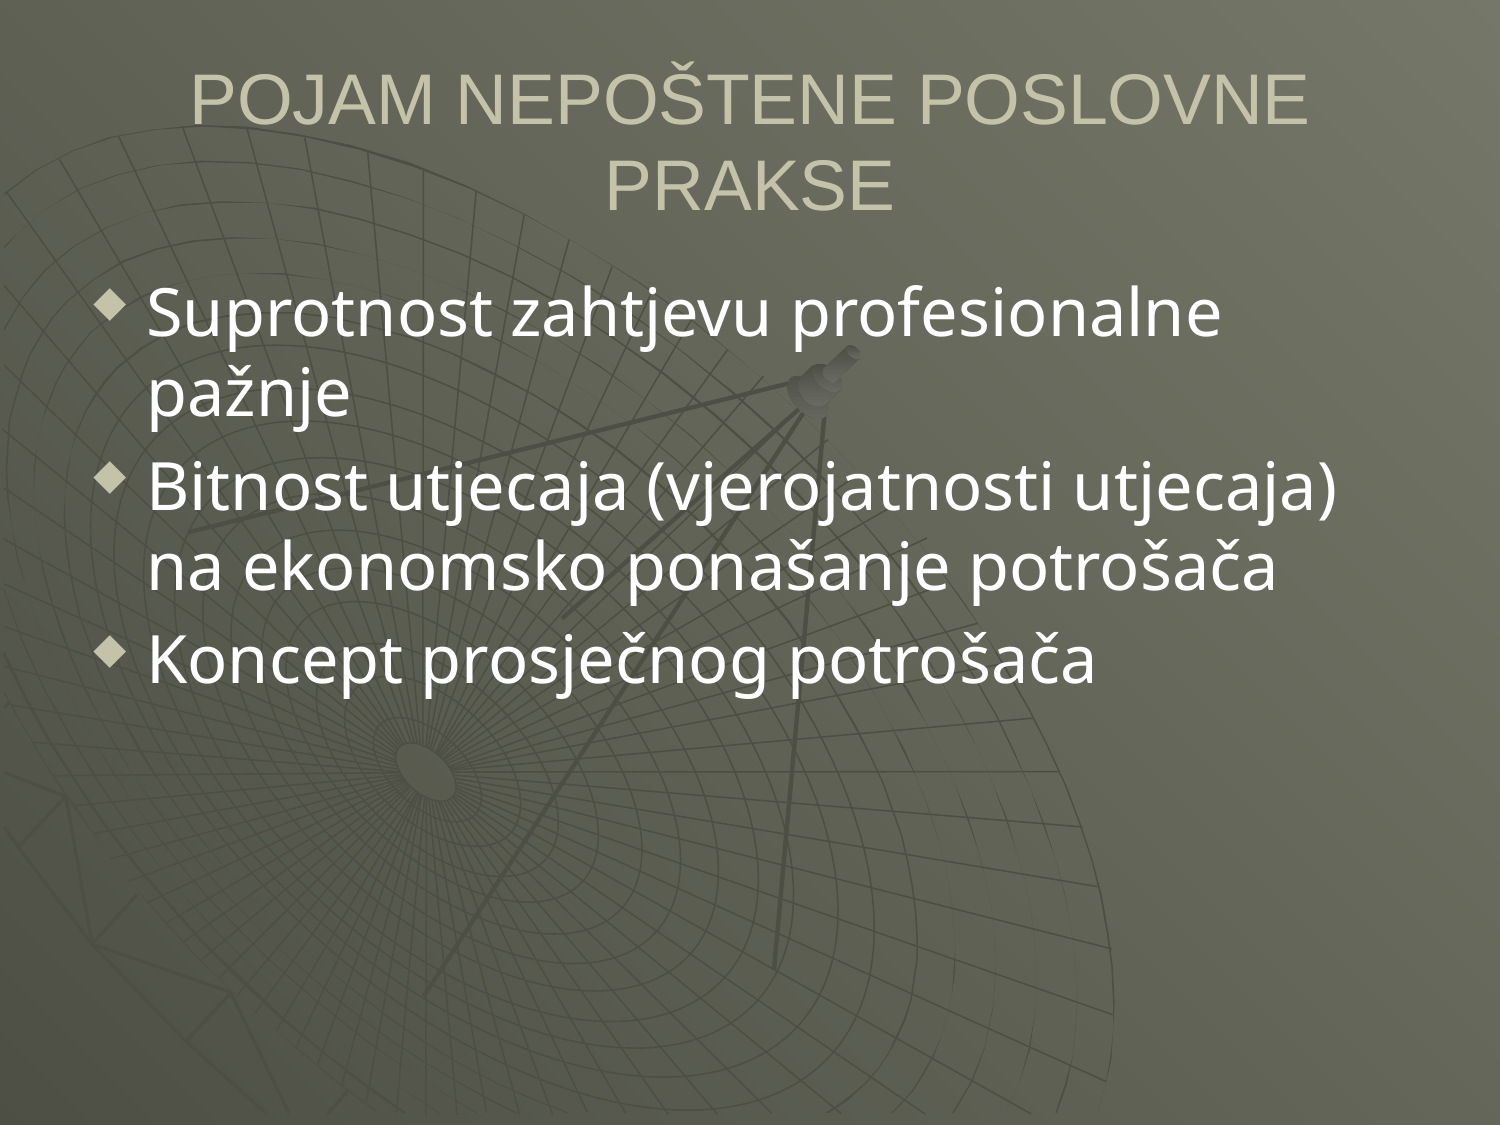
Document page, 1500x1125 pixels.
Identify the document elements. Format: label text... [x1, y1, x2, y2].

list Suprotnost zahtjevu profesionalne pažnje Bitnost utjecaja (vjerojatnosti utjecaja) na ekonomsko ponašanje potrošača Koncept prosječnog potrošača [74, 262, 1426, 1006]
title POJAM NEPOŠTENE POSLOVNE PRAKSE [74, 45, 1426, 233]
